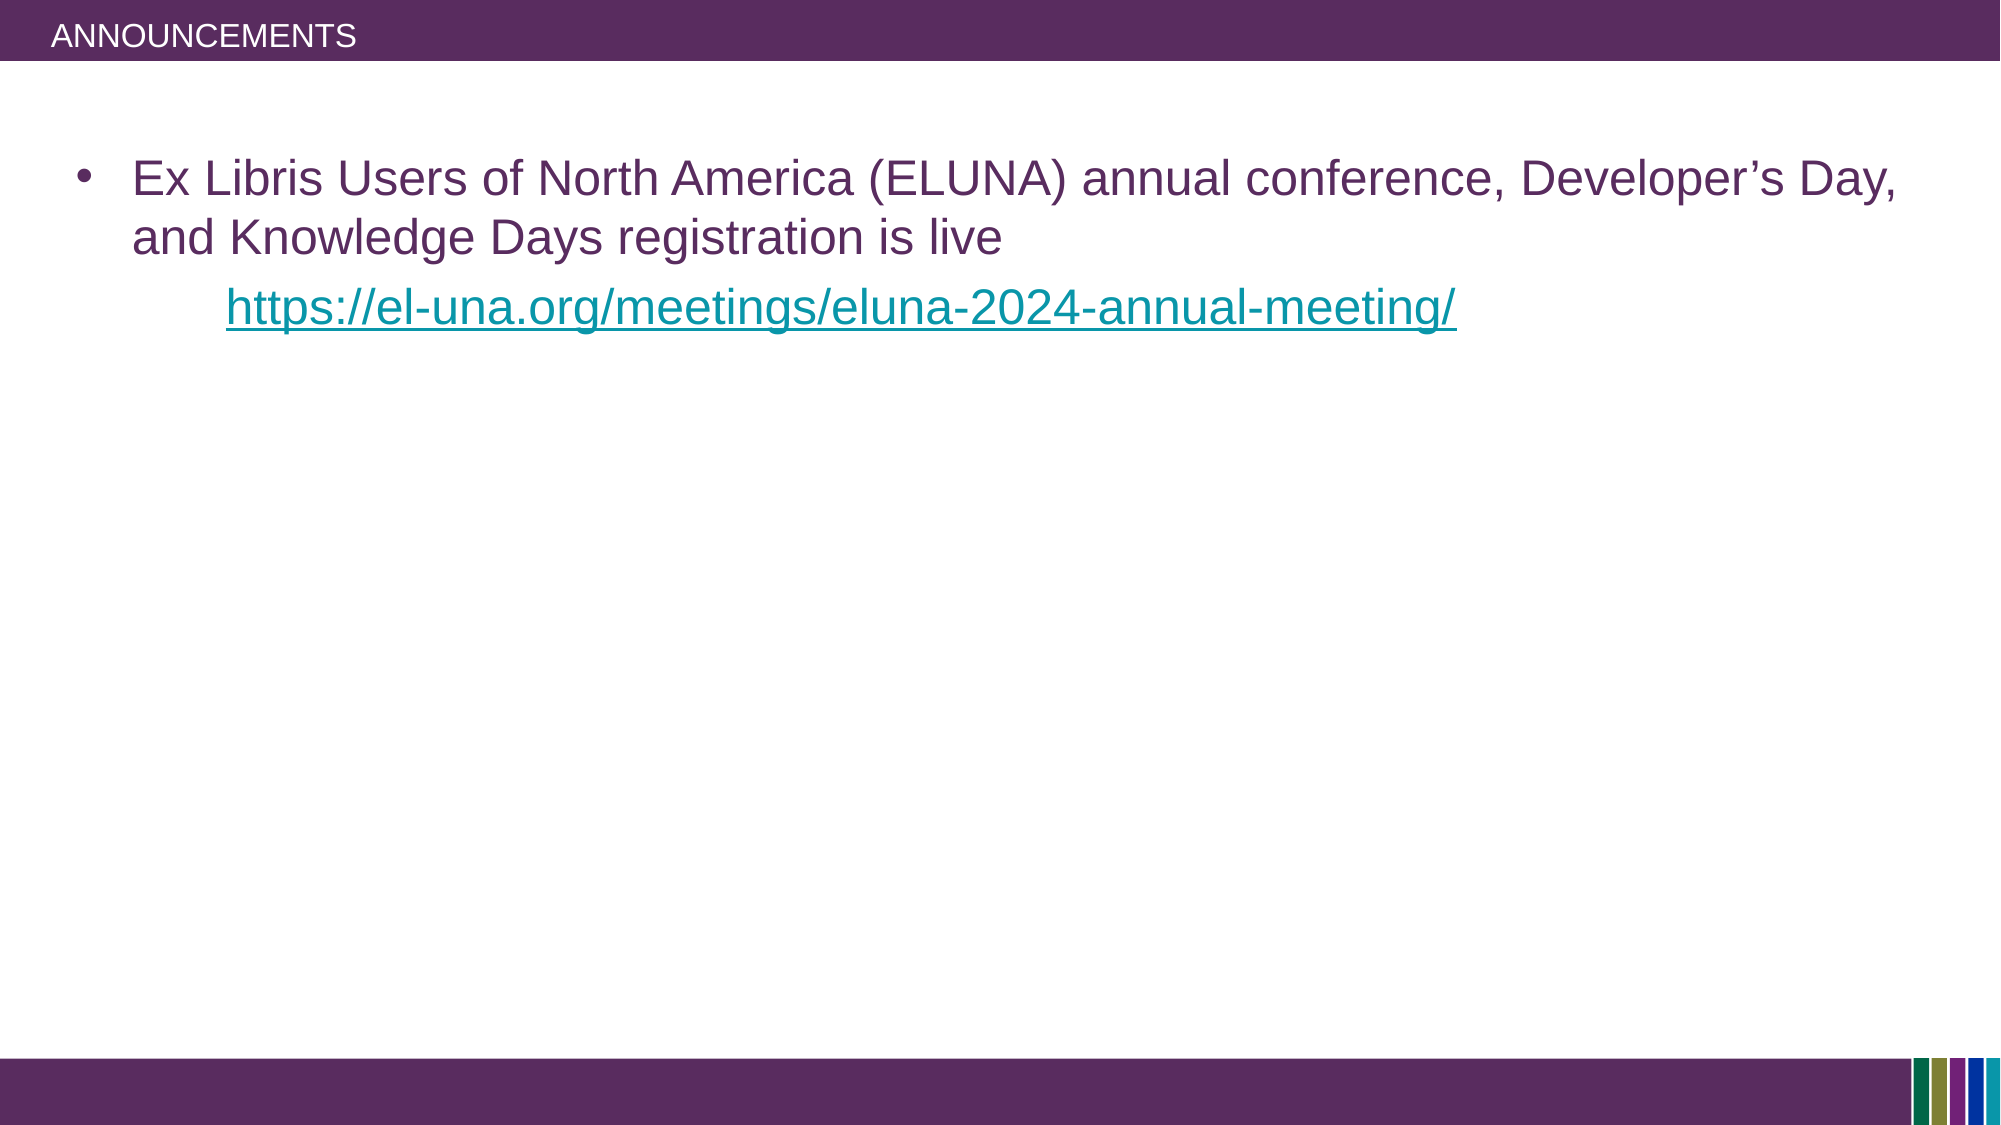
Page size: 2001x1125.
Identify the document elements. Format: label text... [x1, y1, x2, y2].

title announcements [35, 0, 1638, 84]
list Ex Libris Users of North America (ELUNA) annual conference, Developer’s Day, and Knowledge Days registration is live https://el-una.org/meetings/eluna-2024-annual-meeting/ [60, 67, 1922, 1045]
